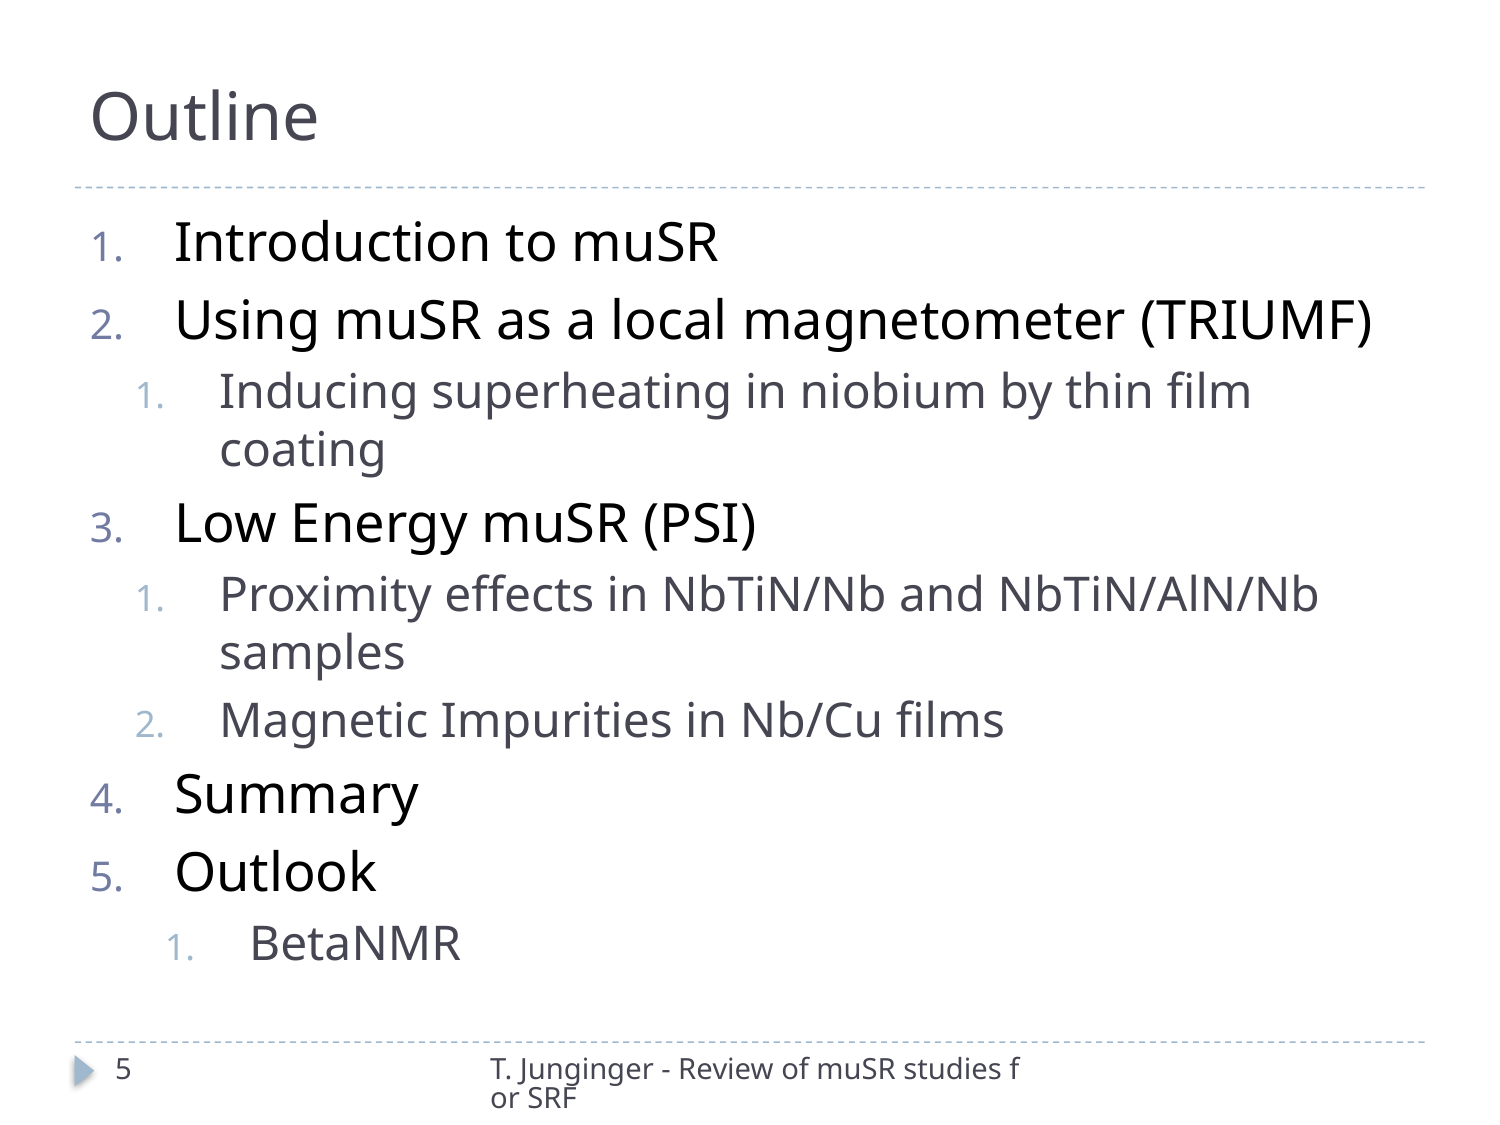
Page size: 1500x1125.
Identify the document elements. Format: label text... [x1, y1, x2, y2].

title Outline [75, 0, 1425, 161]
slide_number 5 [100, 1042, 426, 1103]
list Introduction to muSR Using muSR as a local magnetometer (TRIUMF) Inducing superheating in niobium by thin film coating Low Energy muSR (PSI) Proximity effects in NbTiN/Nb and NbTiN/AlN/Nb samples Magnetic Impurities in Nb/Cu films Summary Outlook BetaNMR [75, 200, 1425, 1010]
footer T. Junginger - Review of muSR studies for SRF [475, 1042, 1051, 1103]
